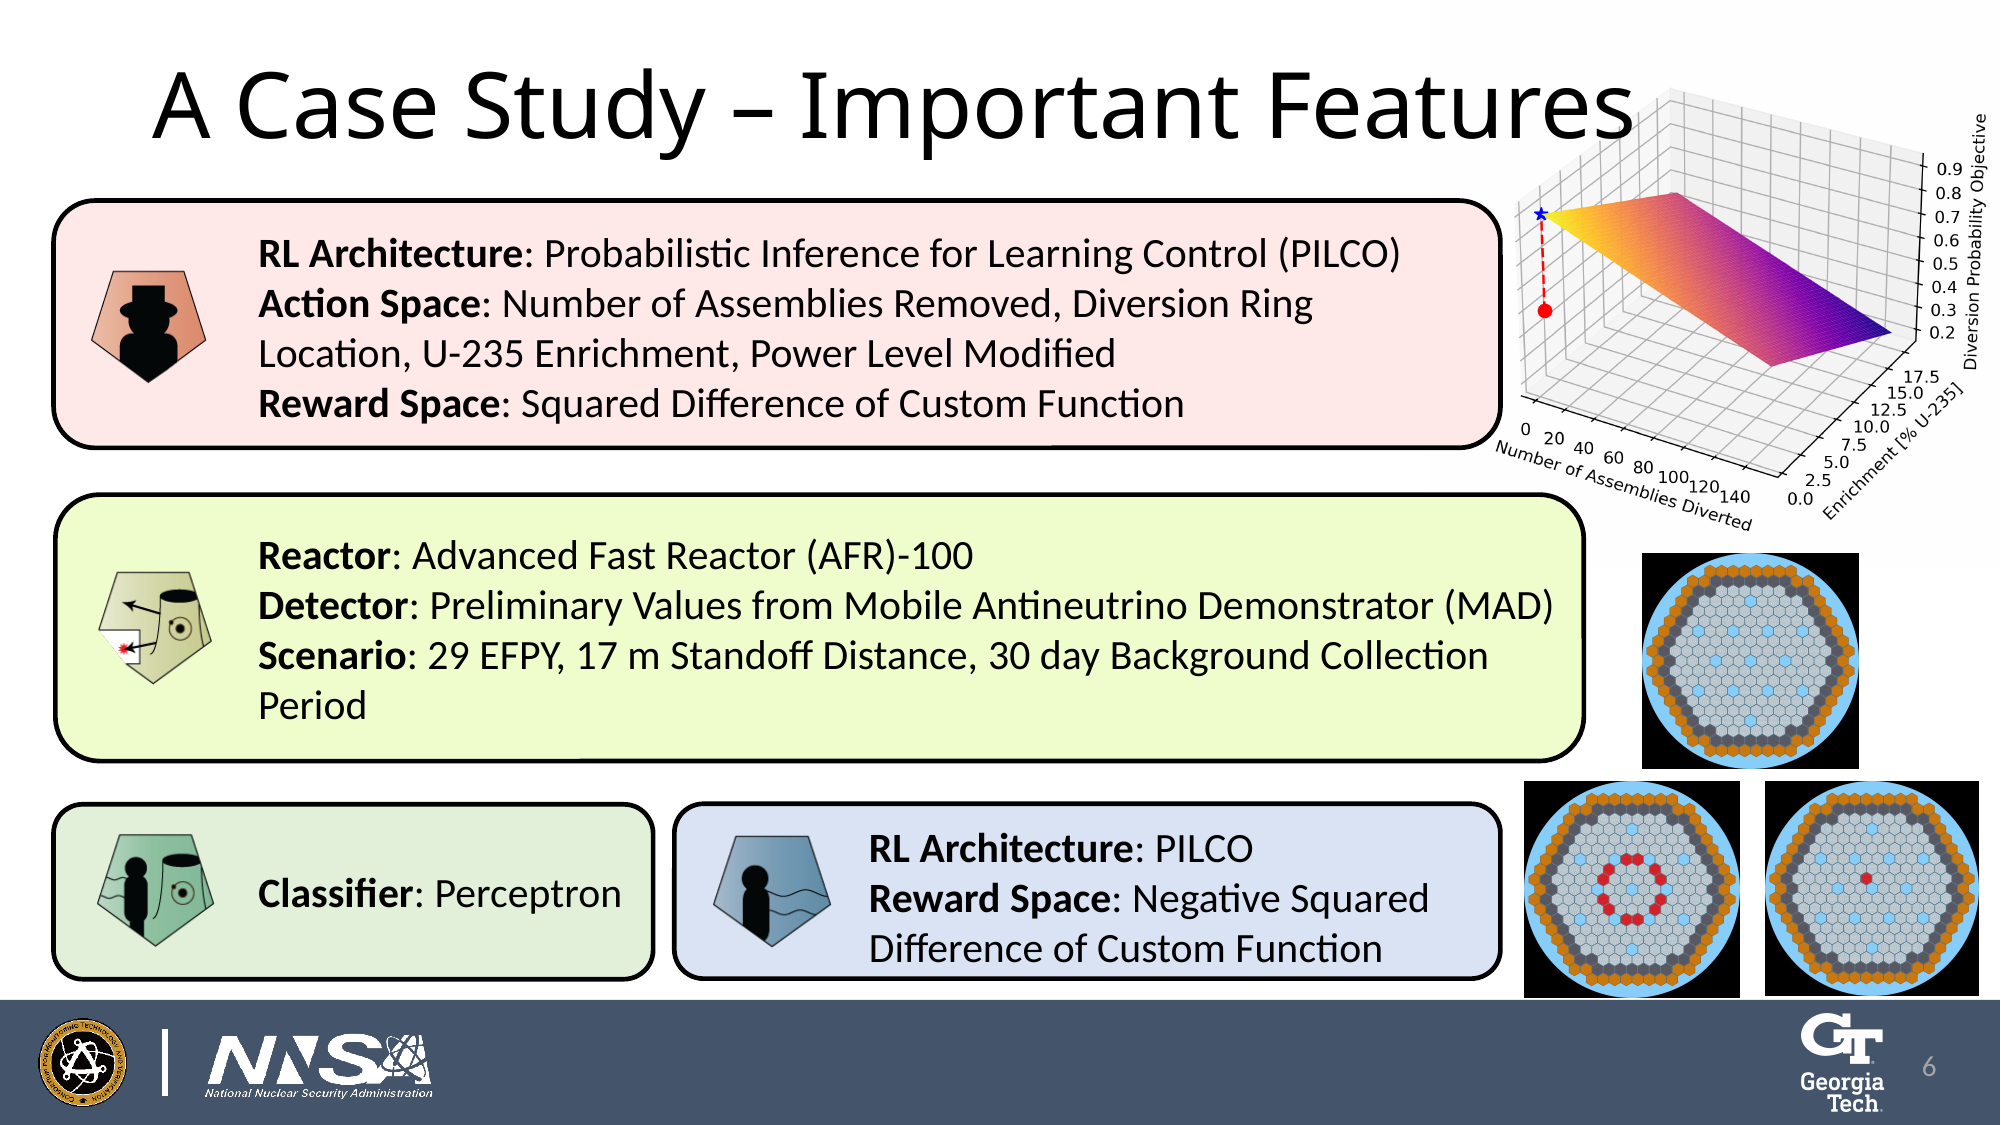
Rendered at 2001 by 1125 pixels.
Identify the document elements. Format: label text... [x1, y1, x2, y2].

picture [1785, 1005, 1900, 1120]
text_box [673, 802, 1502, 980]
picture [1428, 0, 2000, 769]
picture [708, 828, 836, 955]
text_box RL Architecture: Probabilistic Inference for Learning Control (PILCO) Action Space: Number of Assemblies Removed, Diversion Ring Location, U-235 Enrichment, Power Level Modified Reward Space: Squared Difference of Custom Function [243, 218, 1428, 434]
picture [194, 1014, 443, 1110]
picture [1524, 781, 1740, 998]
picture [92, 827, 219, 955]
text_box Reactor: Advanced Fast Reactor (AFR)-100 Detector: Preliminary Values from Mobile Antineutrino Demonstrator (MAD) Scenario: 29 EFPY, 17 m Standoff Distance, 30 day Background Collection Period [243, 520, 1607, 736]
text_box RL Architecture: PILCO Reward Space: Negative Squared Difference of Custom Function [853, 812, 1473, 978]
picture [86, 263, 211, 391]
picture [1765, 781, 1979, 996]
text_box [52, 199, 1428, 449]
title A Case Study – Important Features [137, 0, 1428, 199]
picture [38, 1018, 127, 1107]
text_box [52, 803, 655, 981]
picture [92, 564, 219, 692]
text_box Classifier: Perceptron [243, 858, 654, 924]
text_box [54, 493, 1581, 763]
